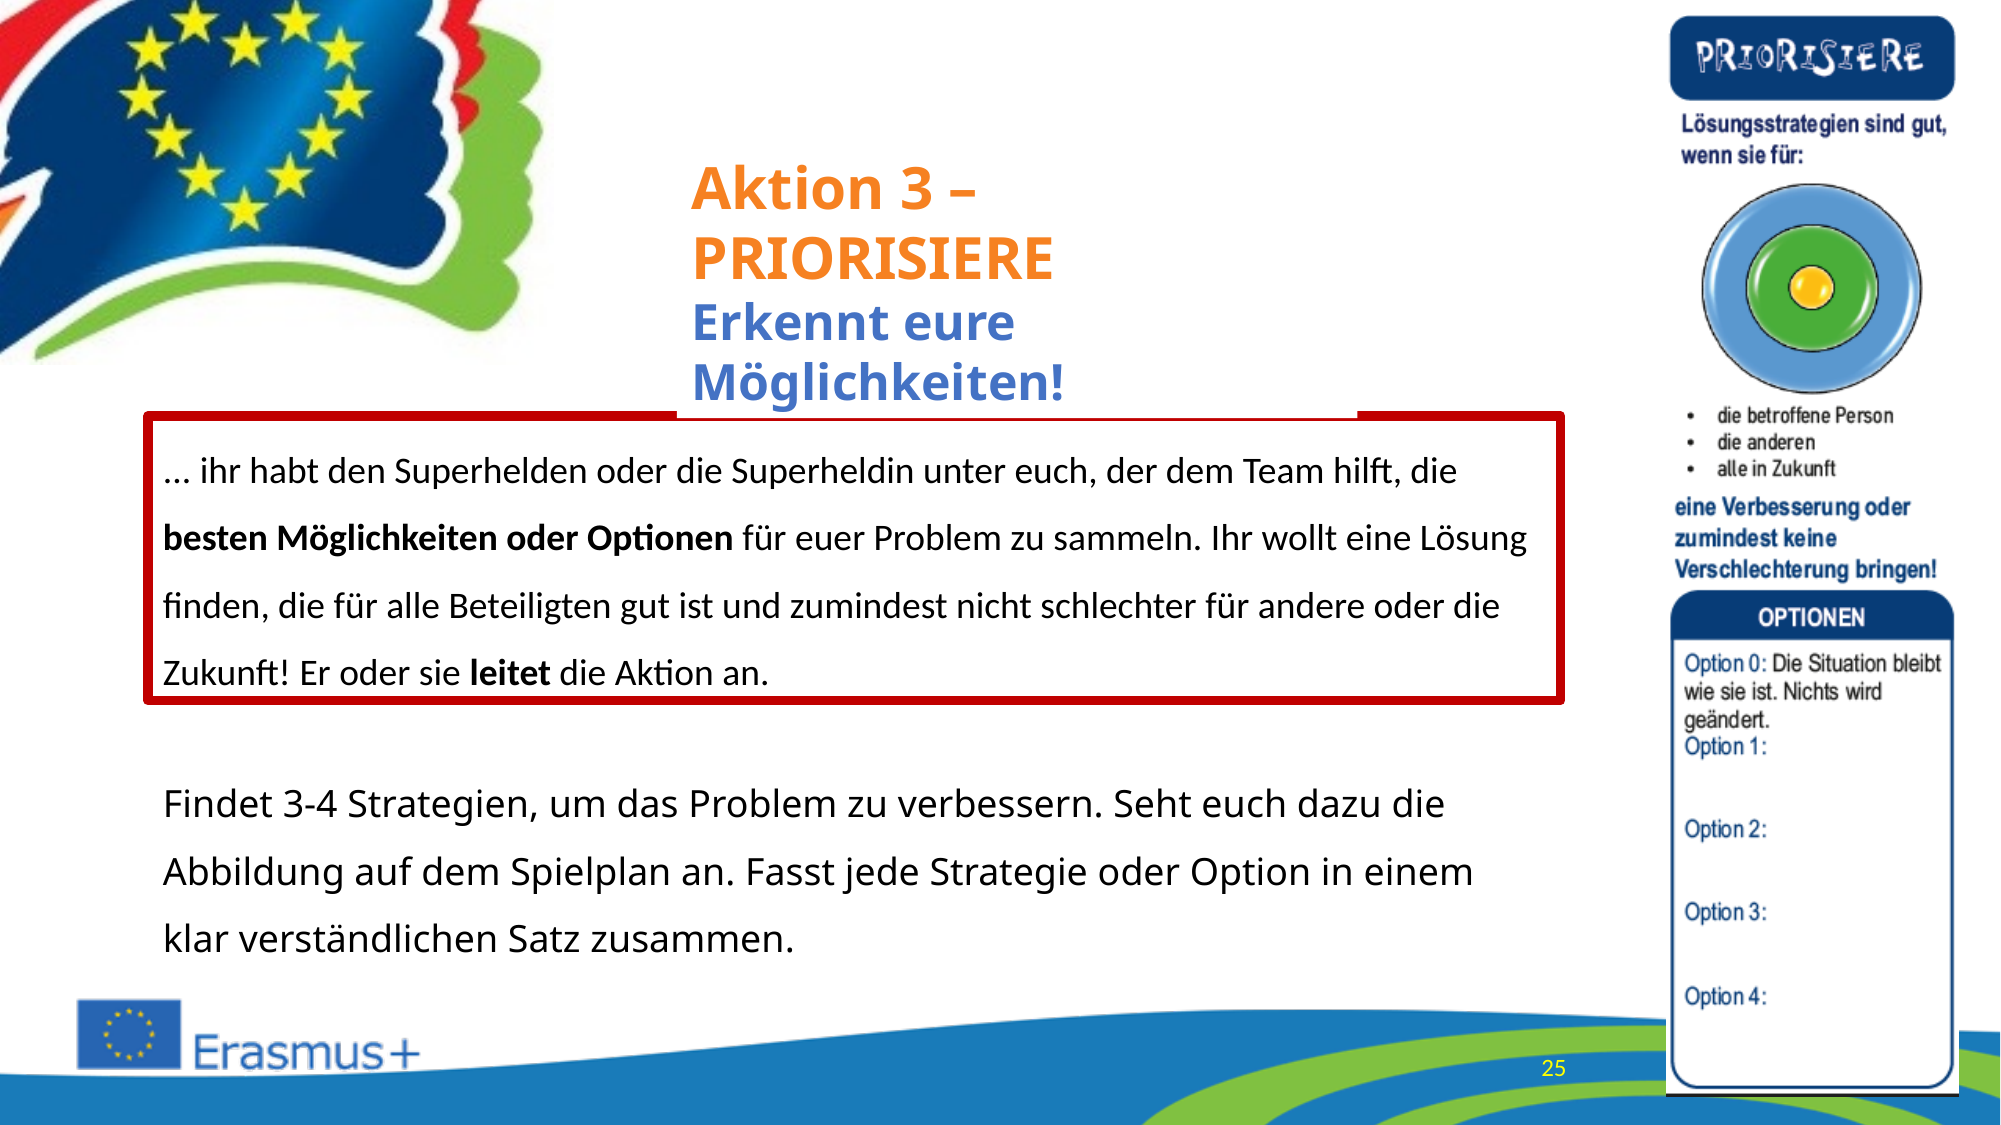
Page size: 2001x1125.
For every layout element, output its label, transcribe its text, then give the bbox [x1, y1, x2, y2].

picture [0, 0, 554, 365]
text_box Findet 3-4 Strategien, um das Problem zu verbessern. Seht euch dazu die Abbildung auf dem Spielplan an. Fasst jede Strategie oder Option in einem klar verständlichen Satz zusammen. [148, 750, 1545, 968]
text_box Aktion 3 – PRIORISIERE Erkennt eure Möglichkeiten! [676, 143, 1358, 419]
text_box ... ihr habt den Superhelden oder die Superheldin unter euch, der dem Team hilft, die besten Möglichkeiten oder Optionen für euer Problem zu sammeln. Ihr wollt eine Lösung finden, die für alle Beteiligten gut ist und zumindest nicht schlechter für andere oder die Zukunft! Er oder sie leitet die Aktion an. [148, 415, 1561, 701]
picture [0, 15, 2001, 1125]
slide_number 25 [1131, 1036, 1582, 1097]
